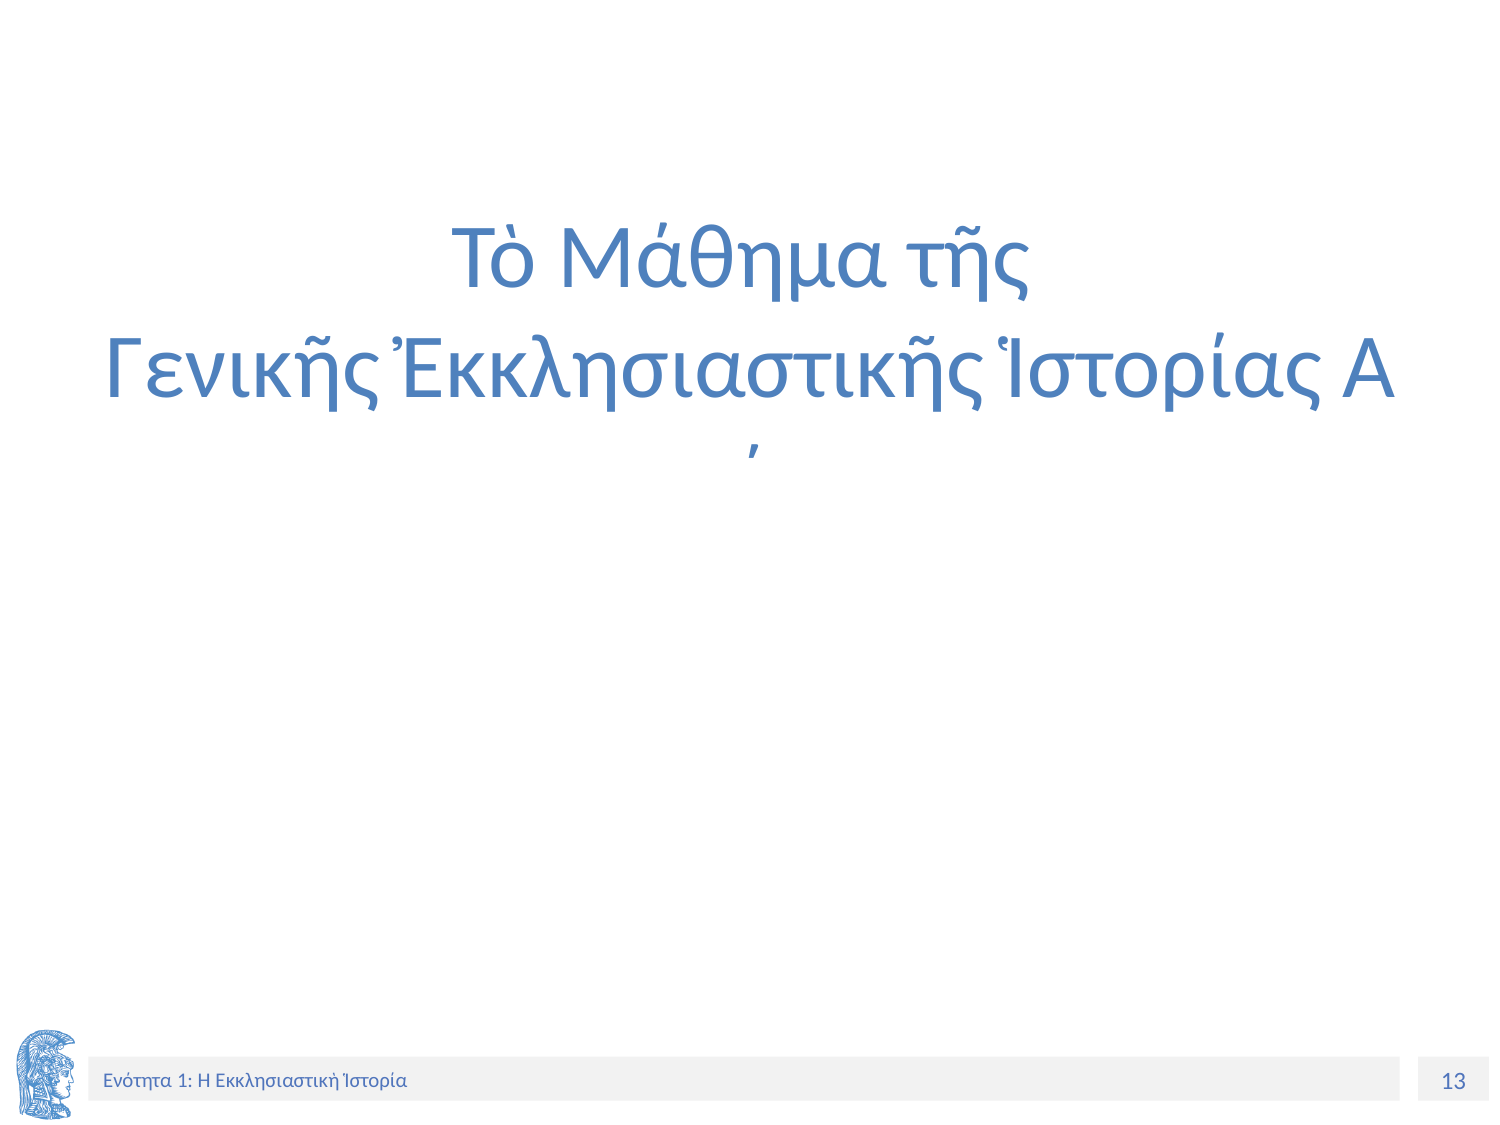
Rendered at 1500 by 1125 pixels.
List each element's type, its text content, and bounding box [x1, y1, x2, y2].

title Τὸ Μάθημα τῆς Γενικῆς Ἐκκλησιαστικῆς Ἱστορίας Α´ [76, 267, 1427, 455]
picture [9, 1026, 81, 1120]
